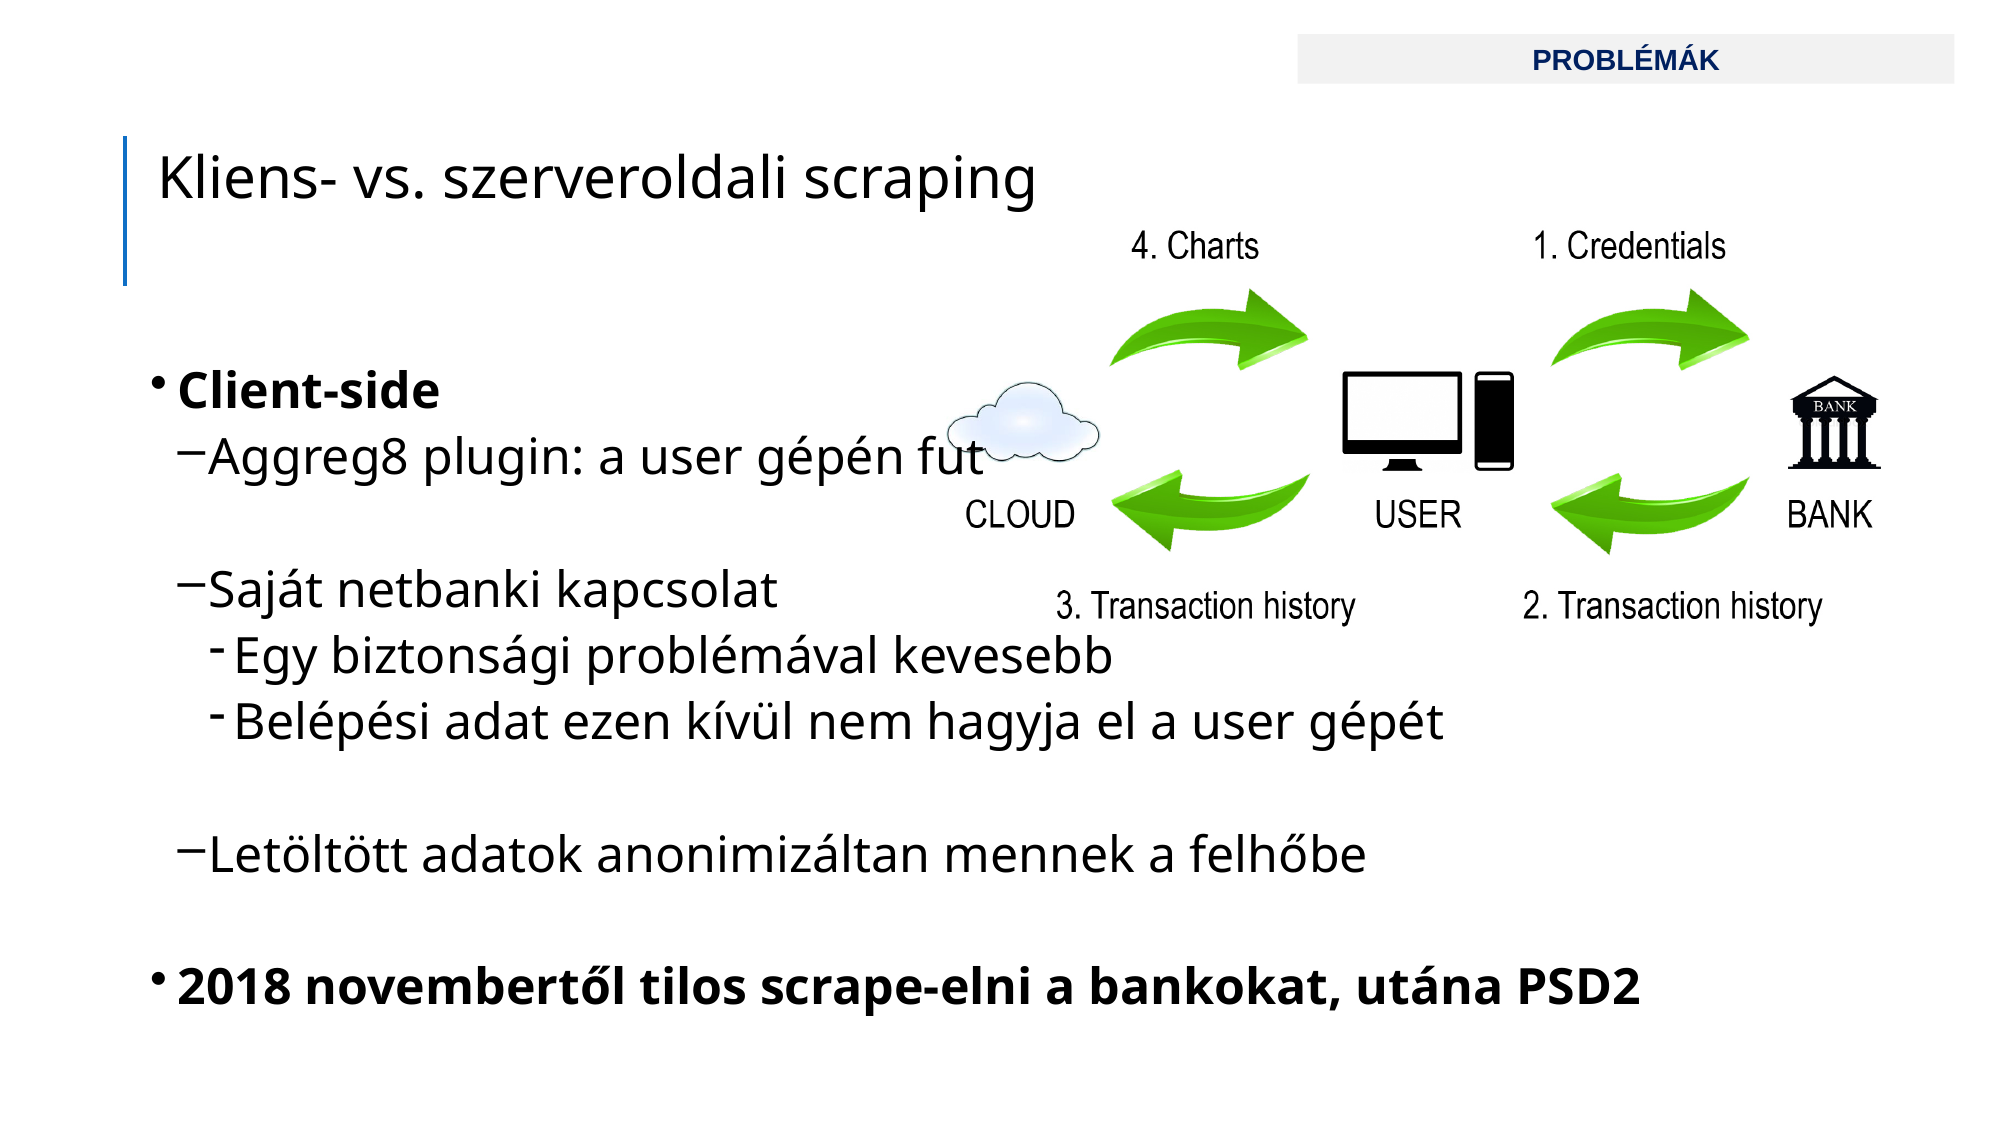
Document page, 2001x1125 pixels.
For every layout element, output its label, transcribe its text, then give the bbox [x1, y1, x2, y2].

text_box PROBLÉMÁK [1297, 34, 1955, 84]
text_box Kliens- vs. szerveroldali scraping [149, 140, 1955, 263]
text_box Client-side Aggreg8 plugin: a user gépén fut Saját netbanki kapcsolat Egy biztonsági problémával kevesebb Belépési adat ezen kívül nem hagyja el a user gépét Letöltött adatok anonimizáltan mennek a felhőbe 2018 novembertől tilos scrape-elni a bankokat, utána PSD2 [149, 358, 1840, 1082]
picture [867, 152, 1969, 813]
